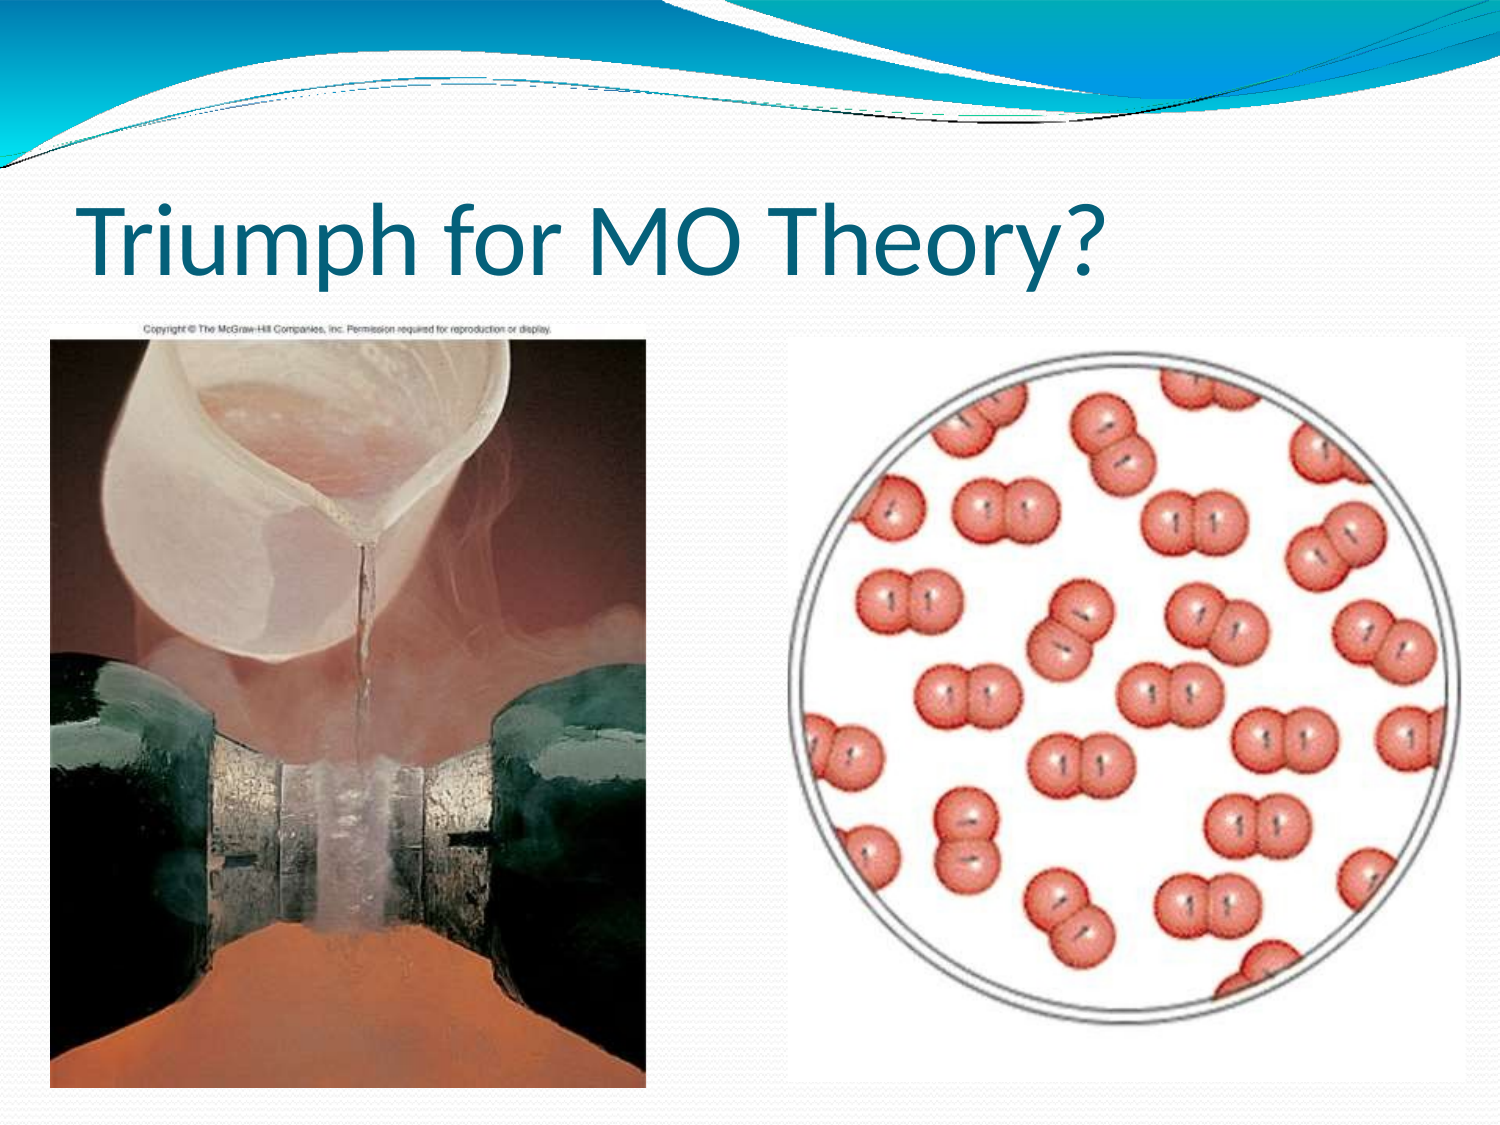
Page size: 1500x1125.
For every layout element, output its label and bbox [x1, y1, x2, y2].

text_box [0, 0, 1500, 1125]
